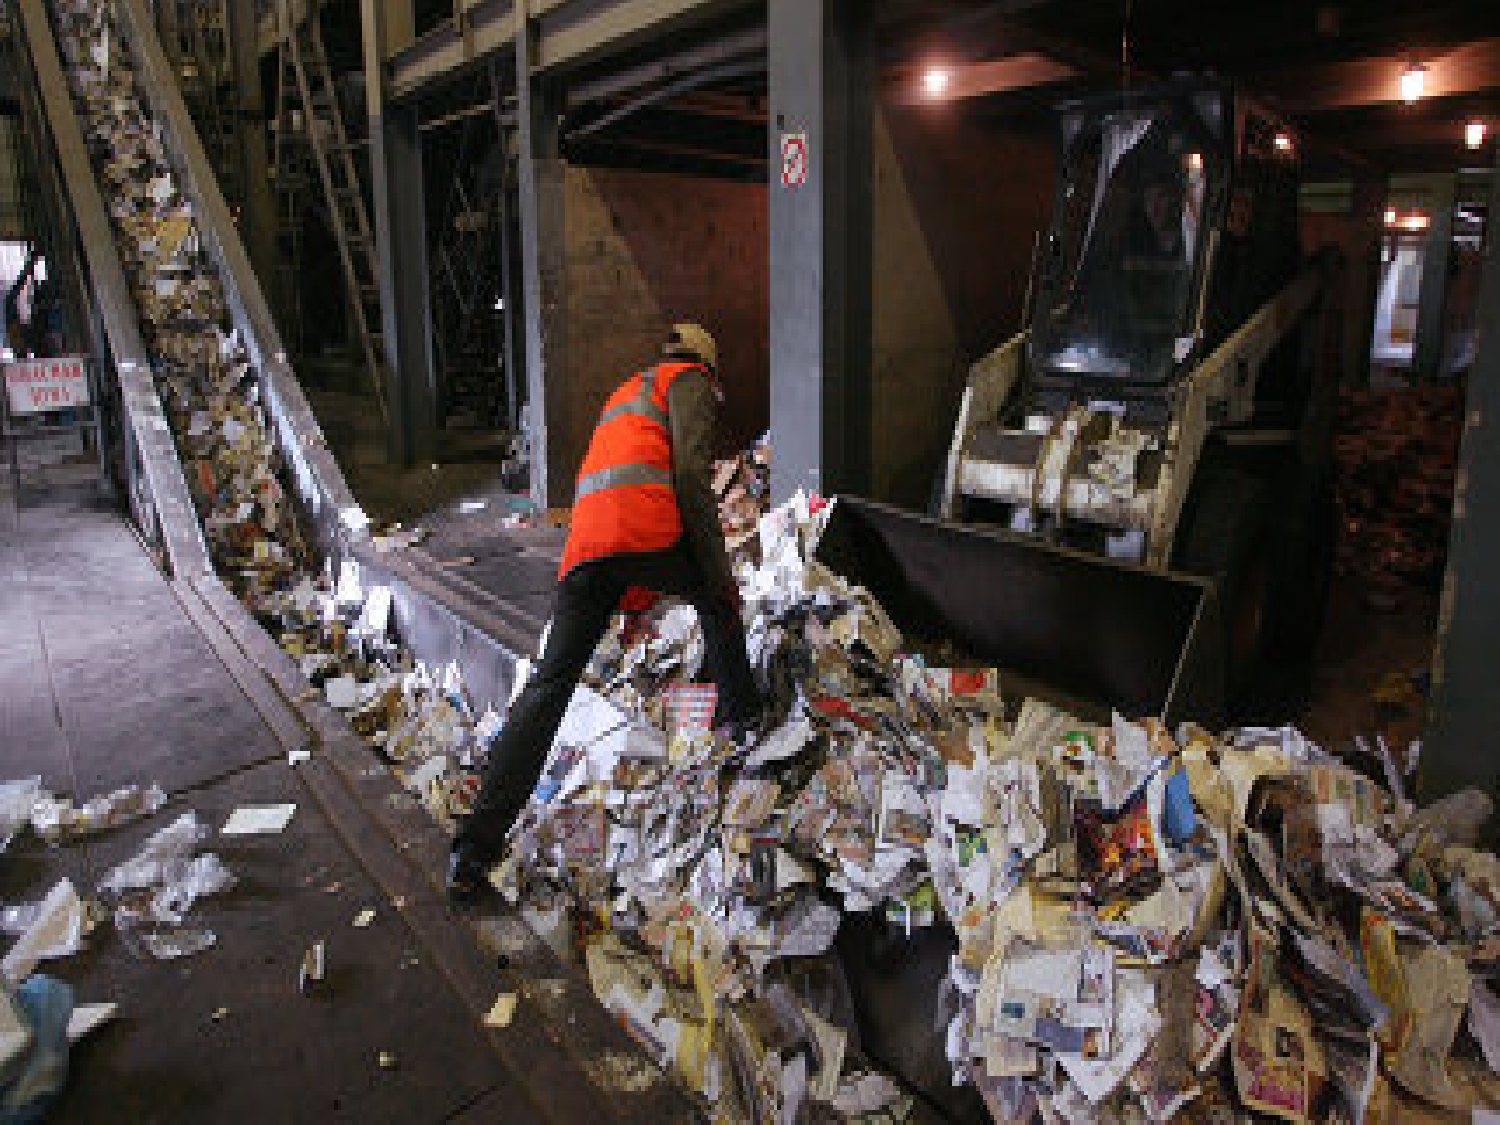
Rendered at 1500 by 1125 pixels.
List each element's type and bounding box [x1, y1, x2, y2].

list [0, 0, 1500, 1125]
